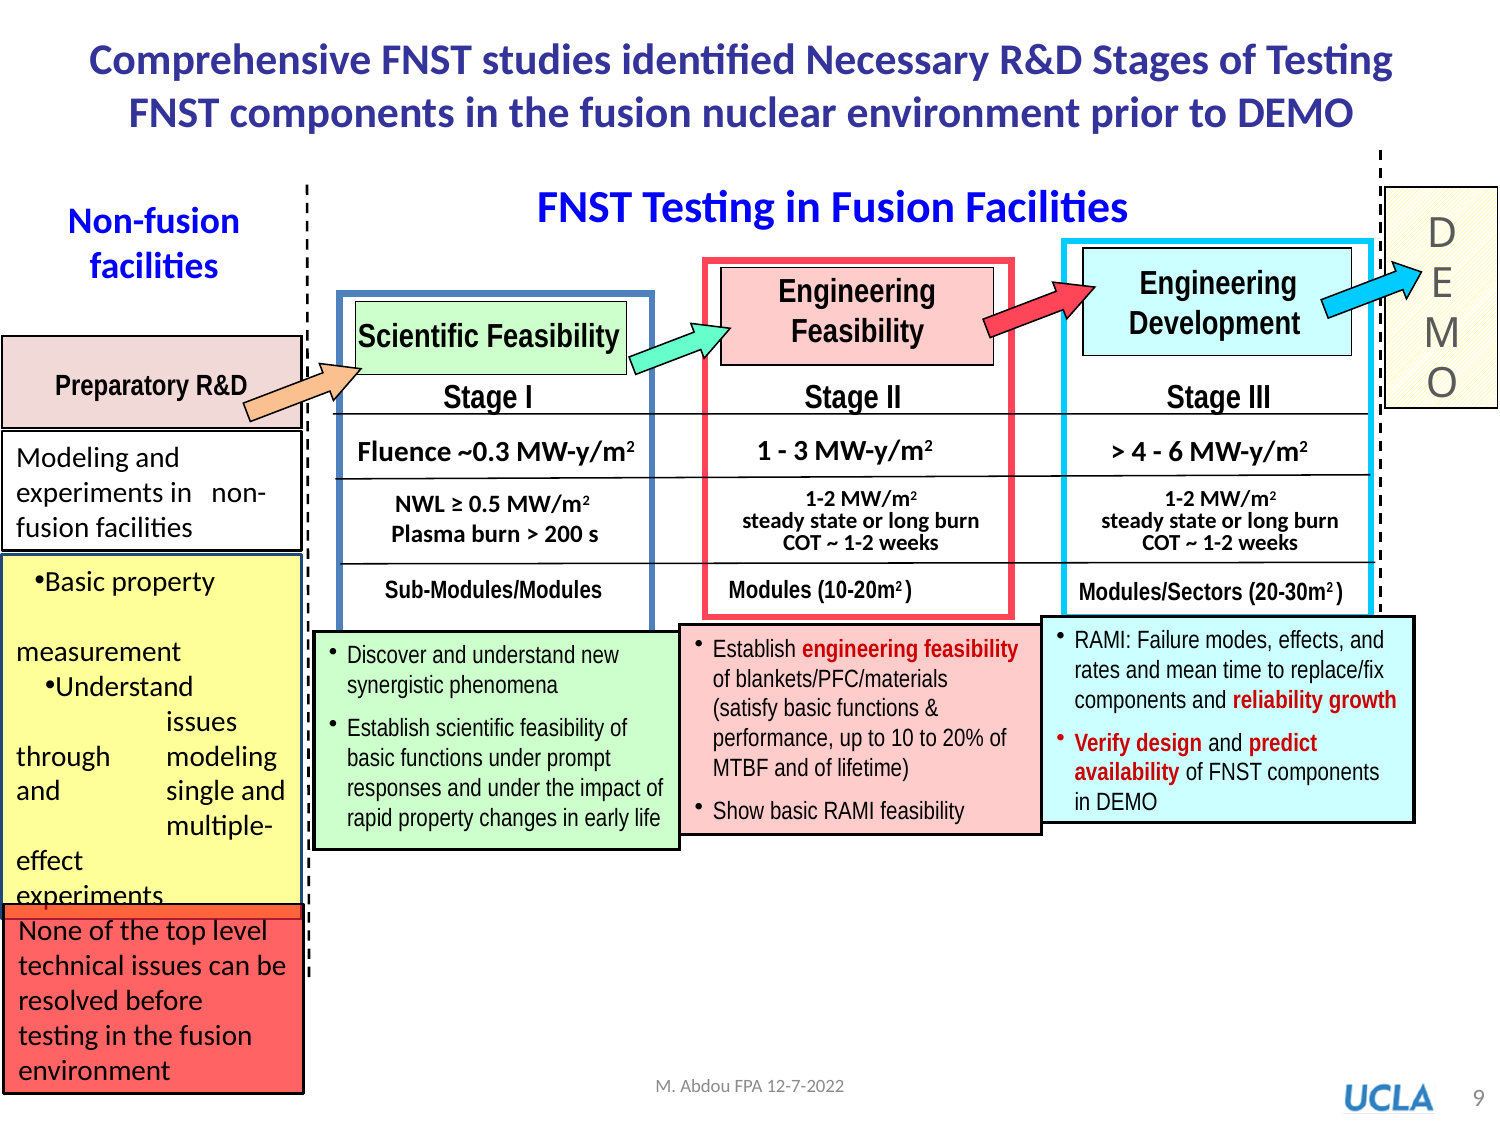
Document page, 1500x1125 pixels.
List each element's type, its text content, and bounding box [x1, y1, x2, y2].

slide_number 9 [1149, 1066, 1500, 1125]
text_box Non-fusion facilities [16, 188, 237, 294]
text_box Basic property measurement Understand issues through modeling and single and multiple-effect experiments [1, 554, 237, 579]
text_box Preparatory R&D [1, 335, 237, 429]
text_box None of the top level technical issues can be resolved before testing in the fusion environment [3, 904, 304, 1094]
picture [1343, 1083, 1436, 1114]
text_box Basic property measurement Understand issues through modeling and single and multiple-effect experiments [1, 592, 302, 919]
text_box Discover and understand new synergistic phenomena Establish scientific feasibility of basic functions under prompt responses and under the impact of rapid property changes in early life [314, 646, 680, 850]
text_box Comprehensive FNST studies identified Necessary R&D Stages of Testing FNST components in the fusion nuclear environment prior to DEMO [61, 23, 1423, 144]
text_box [1430, 187, 1498, 380]
text_box [1484, 390, 1498, 409]
text_box RAMI: Failure modes, effects, and rates and mean time to replace/fix components and reliability growth Verify design and predict availability of FNST components in DEMO [1041, 646, 1414, 823]
text_box Modeling and experiments in non-fusion facilities [1, 430, 237, 551]
text_box Establish engineering feasibility of blankets/PFC/materials (satisfy basic functions & performance, up to 10 to 20% of MTBF and of lifetime) Show basic RAMI feasibility [680, 646, 1042, 835]
text_box D E M O [1430, 198, 1484, 380]
text_box D E M O [1430, 390, 1484, 413]
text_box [242, 169, 1426, 638]
footer M. Abdou FPA 12-7-2022 [479, 1066, 1021, 1125]
